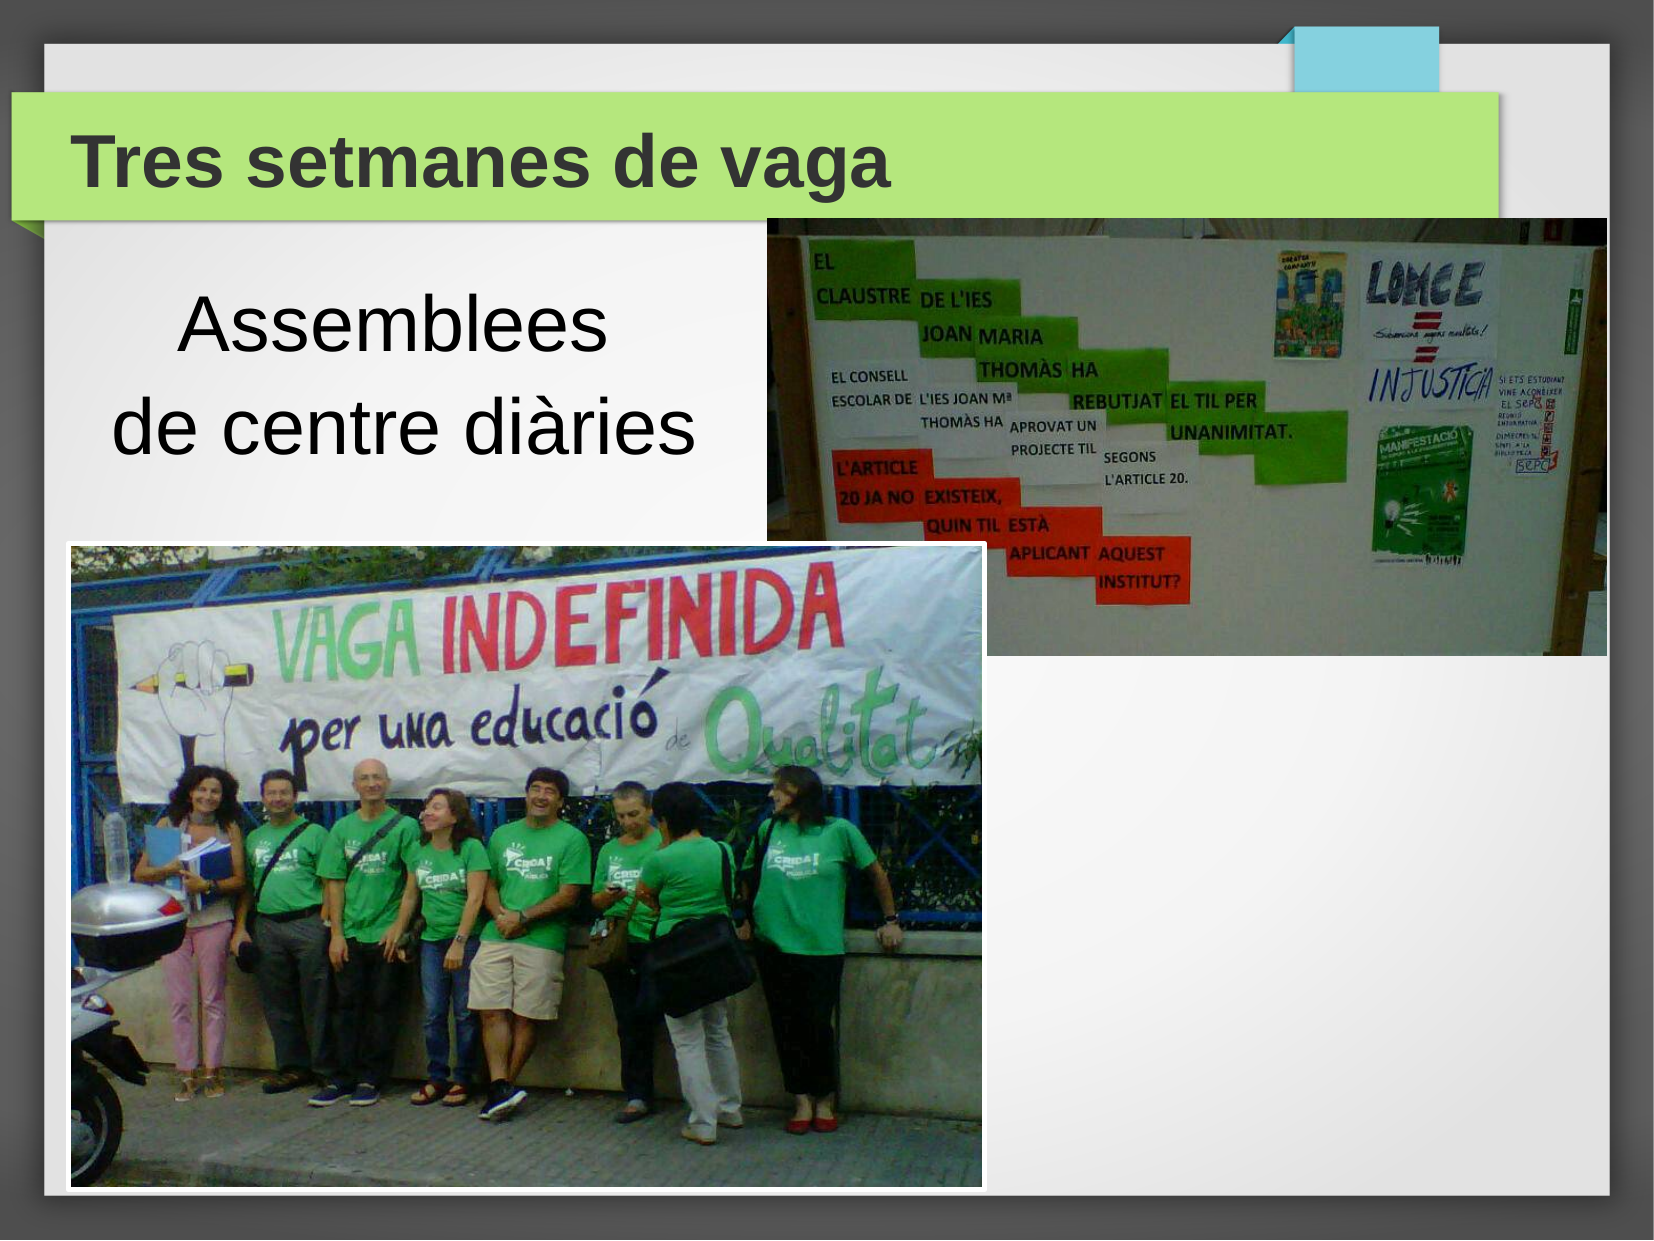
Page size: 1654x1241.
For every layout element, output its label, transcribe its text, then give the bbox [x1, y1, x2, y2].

list Assemblees de centre diàries [58, 277, 733, 502]
title Tres setmanes de vaga [70, 113, 1229, 206]
picture [0, 0, 1654, 1240]
